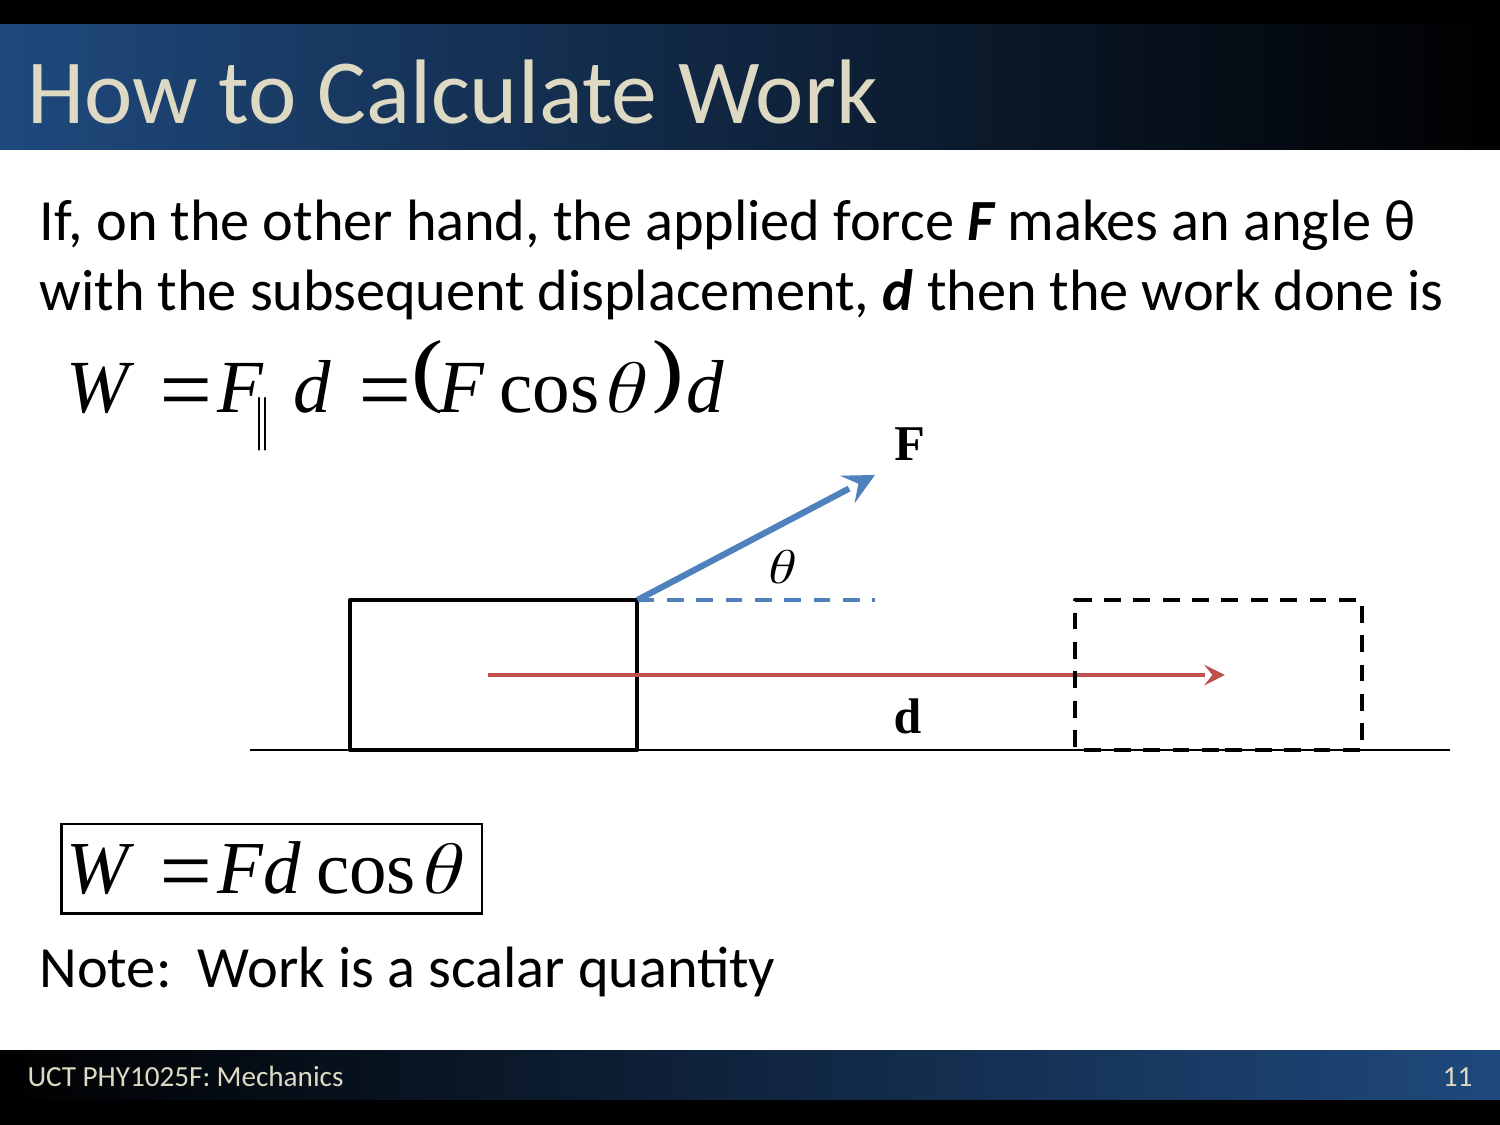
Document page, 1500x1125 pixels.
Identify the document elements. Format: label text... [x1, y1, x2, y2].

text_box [889, 404, 932, 467]
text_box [889, 677, 928, 744]
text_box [64, 339, 743, 462]
text_box [1072, 597, 1365, 749]
title How to Calculate Work [12, 24, 1488, 150]
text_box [639, 476, 874, 599]
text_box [764, 539, 803, 594]
text_box [347, 597, 641, 749]
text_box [64, 827, 481, 912]
list If, on the other hand, the applied force F makes an angle θ with the subsequent displacement, d then the work done is Note: Work is a scalar quantity [24, 174, 1475, 1025]
